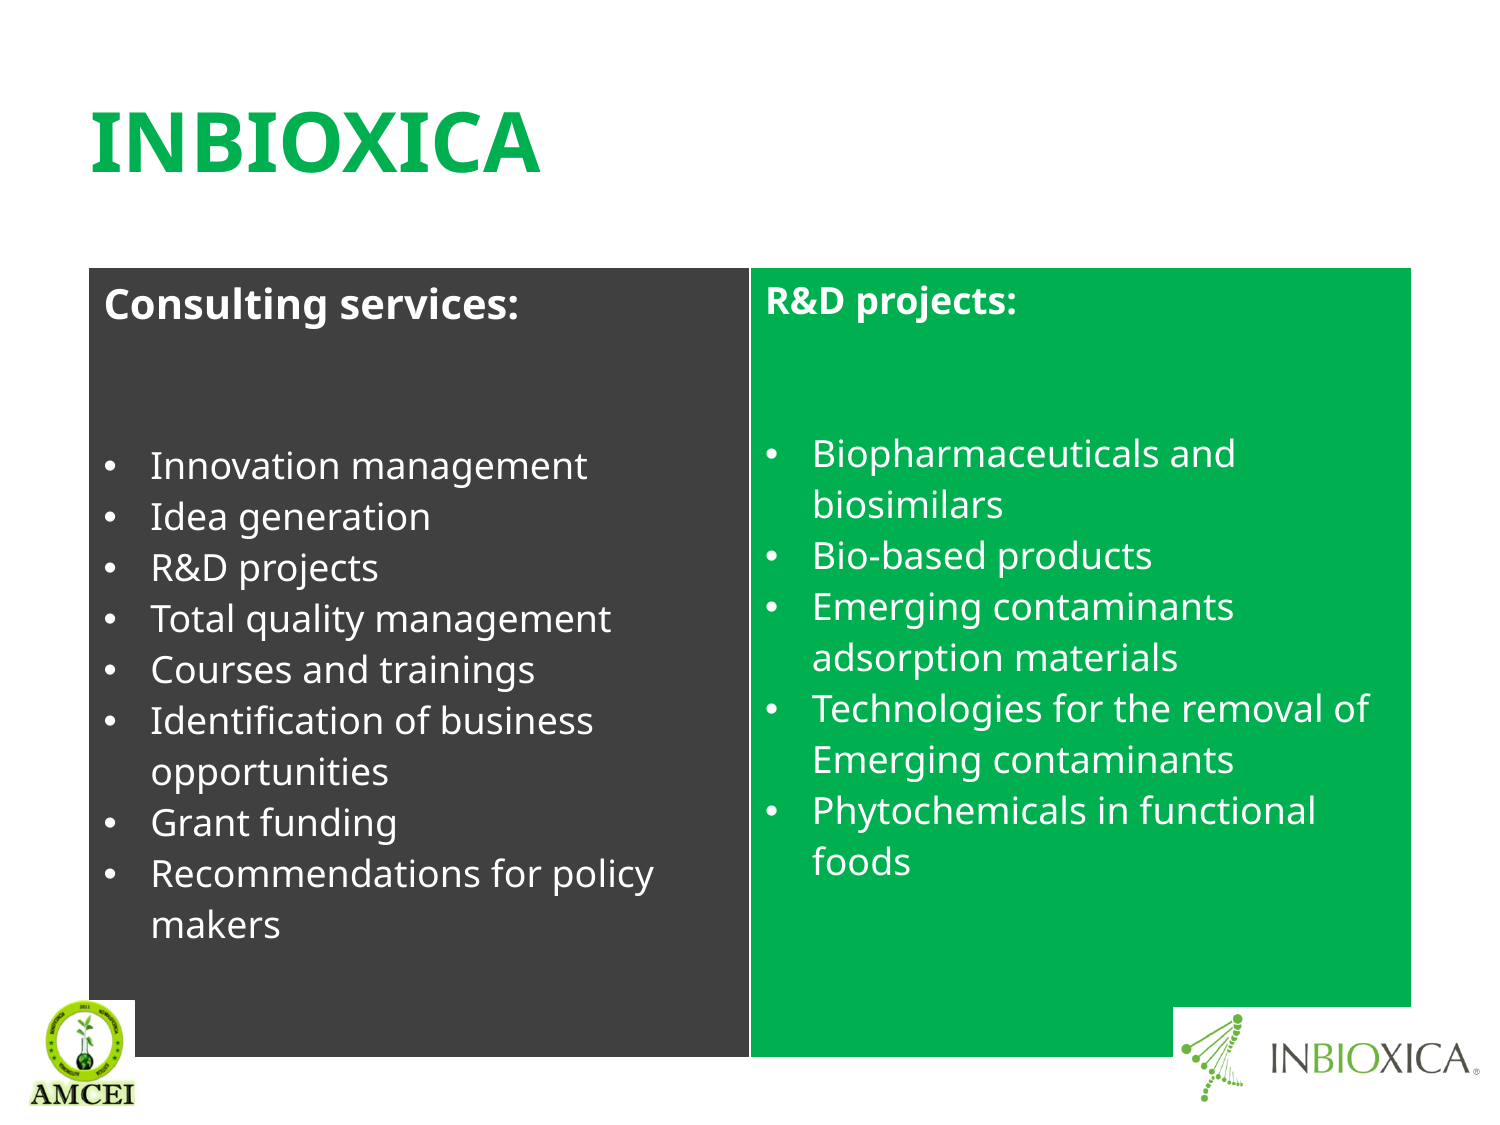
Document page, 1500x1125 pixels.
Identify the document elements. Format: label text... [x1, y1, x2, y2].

picture [1173, 1007, 1495, 1107]
picture [29, 999, 135, 1107]
title INBIOXICA [74, 44, 1426, 233]
table_header Consulting services: Innovation management Idea generation R&D projects Total quality management Courses and trainings Identification of business opportunities Grant funding Recommendations for policy makers [89, 268, 749, 1057]
table_header R&D projects: Biopharmaceuticals and biosimilars Bio-based products Emerging contaminants adsorption materials Technologies for the removal of Emerging contaminants Phytochemicals in functional foods [751, 268, 1411, 1057]
